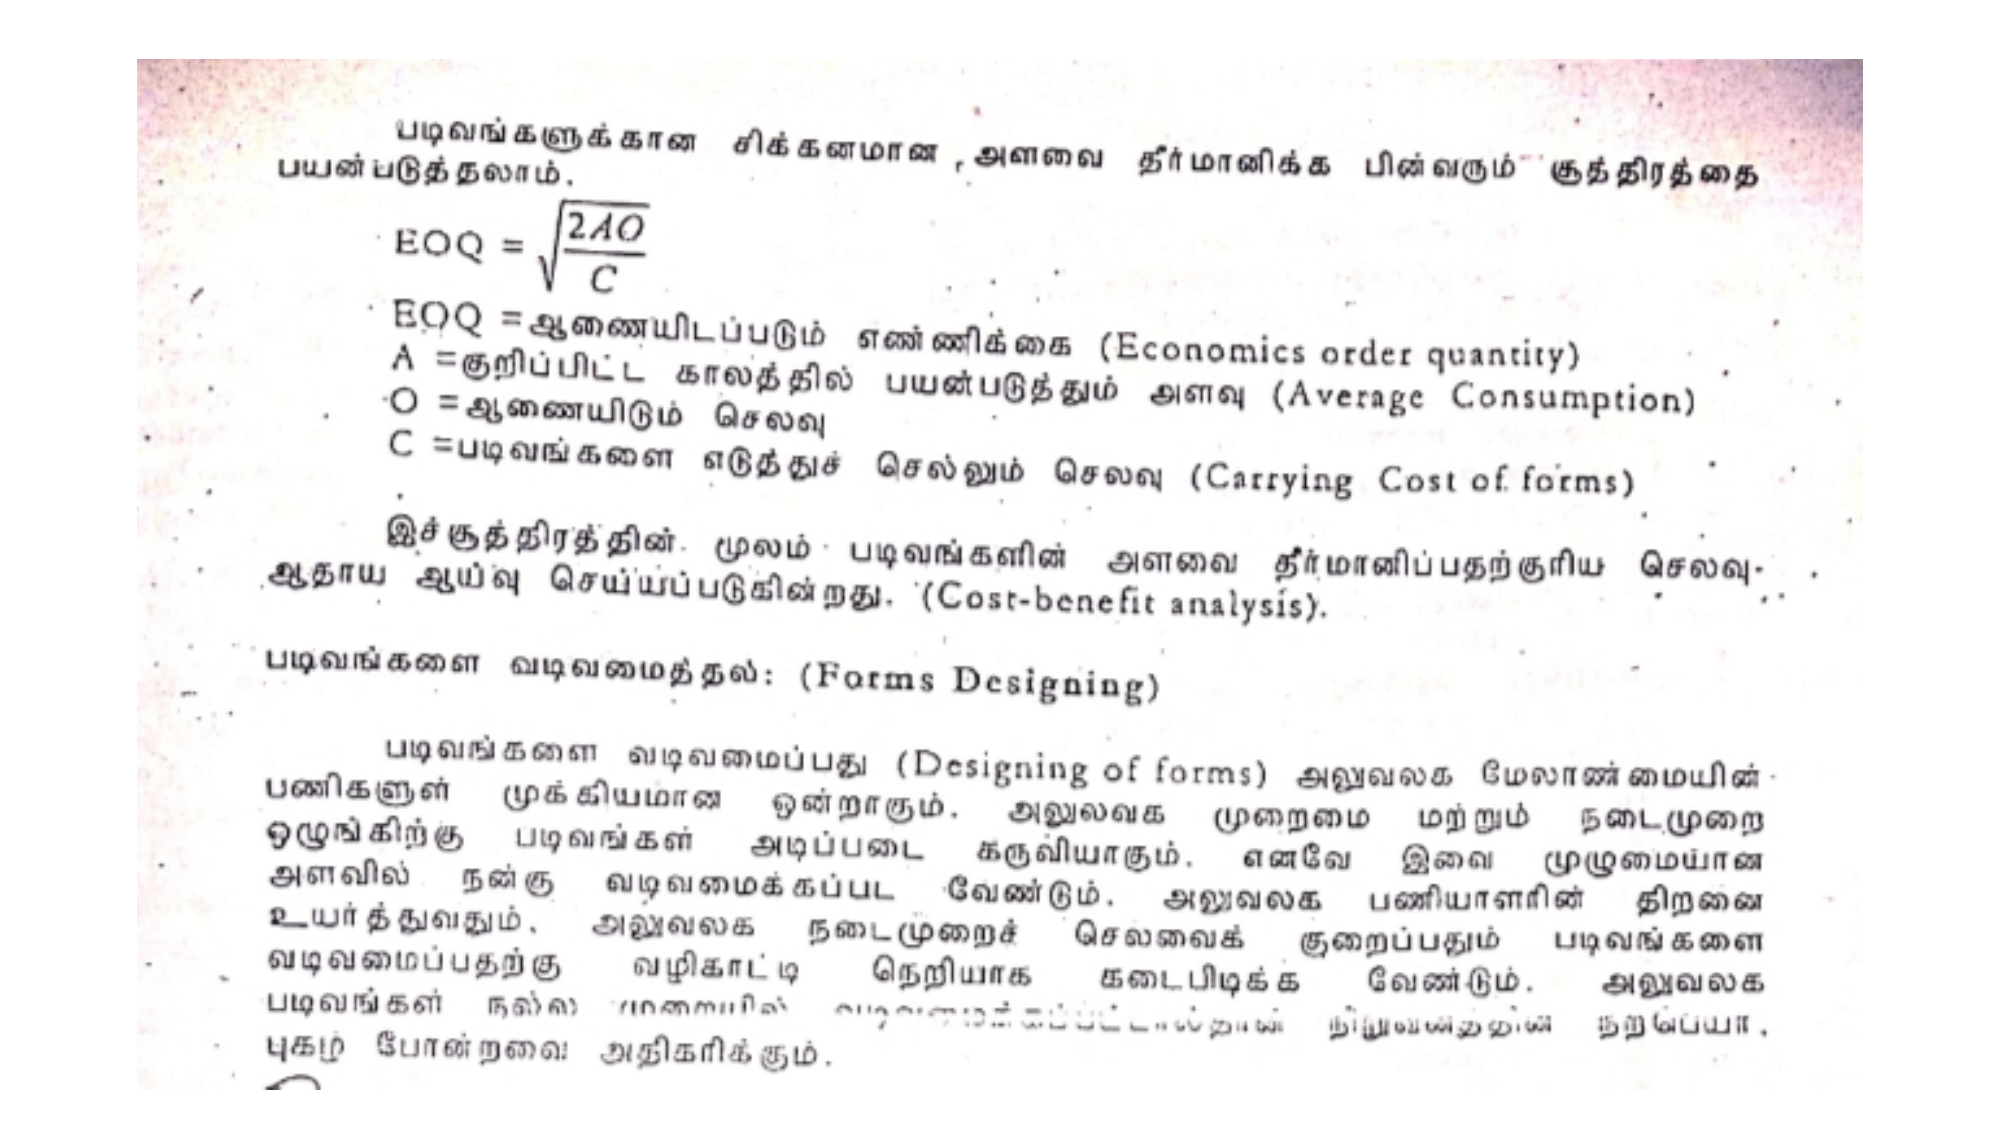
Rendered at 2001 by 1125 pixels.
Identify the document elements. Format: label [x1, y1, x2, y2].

list [137, 59, 1863, 1090]
